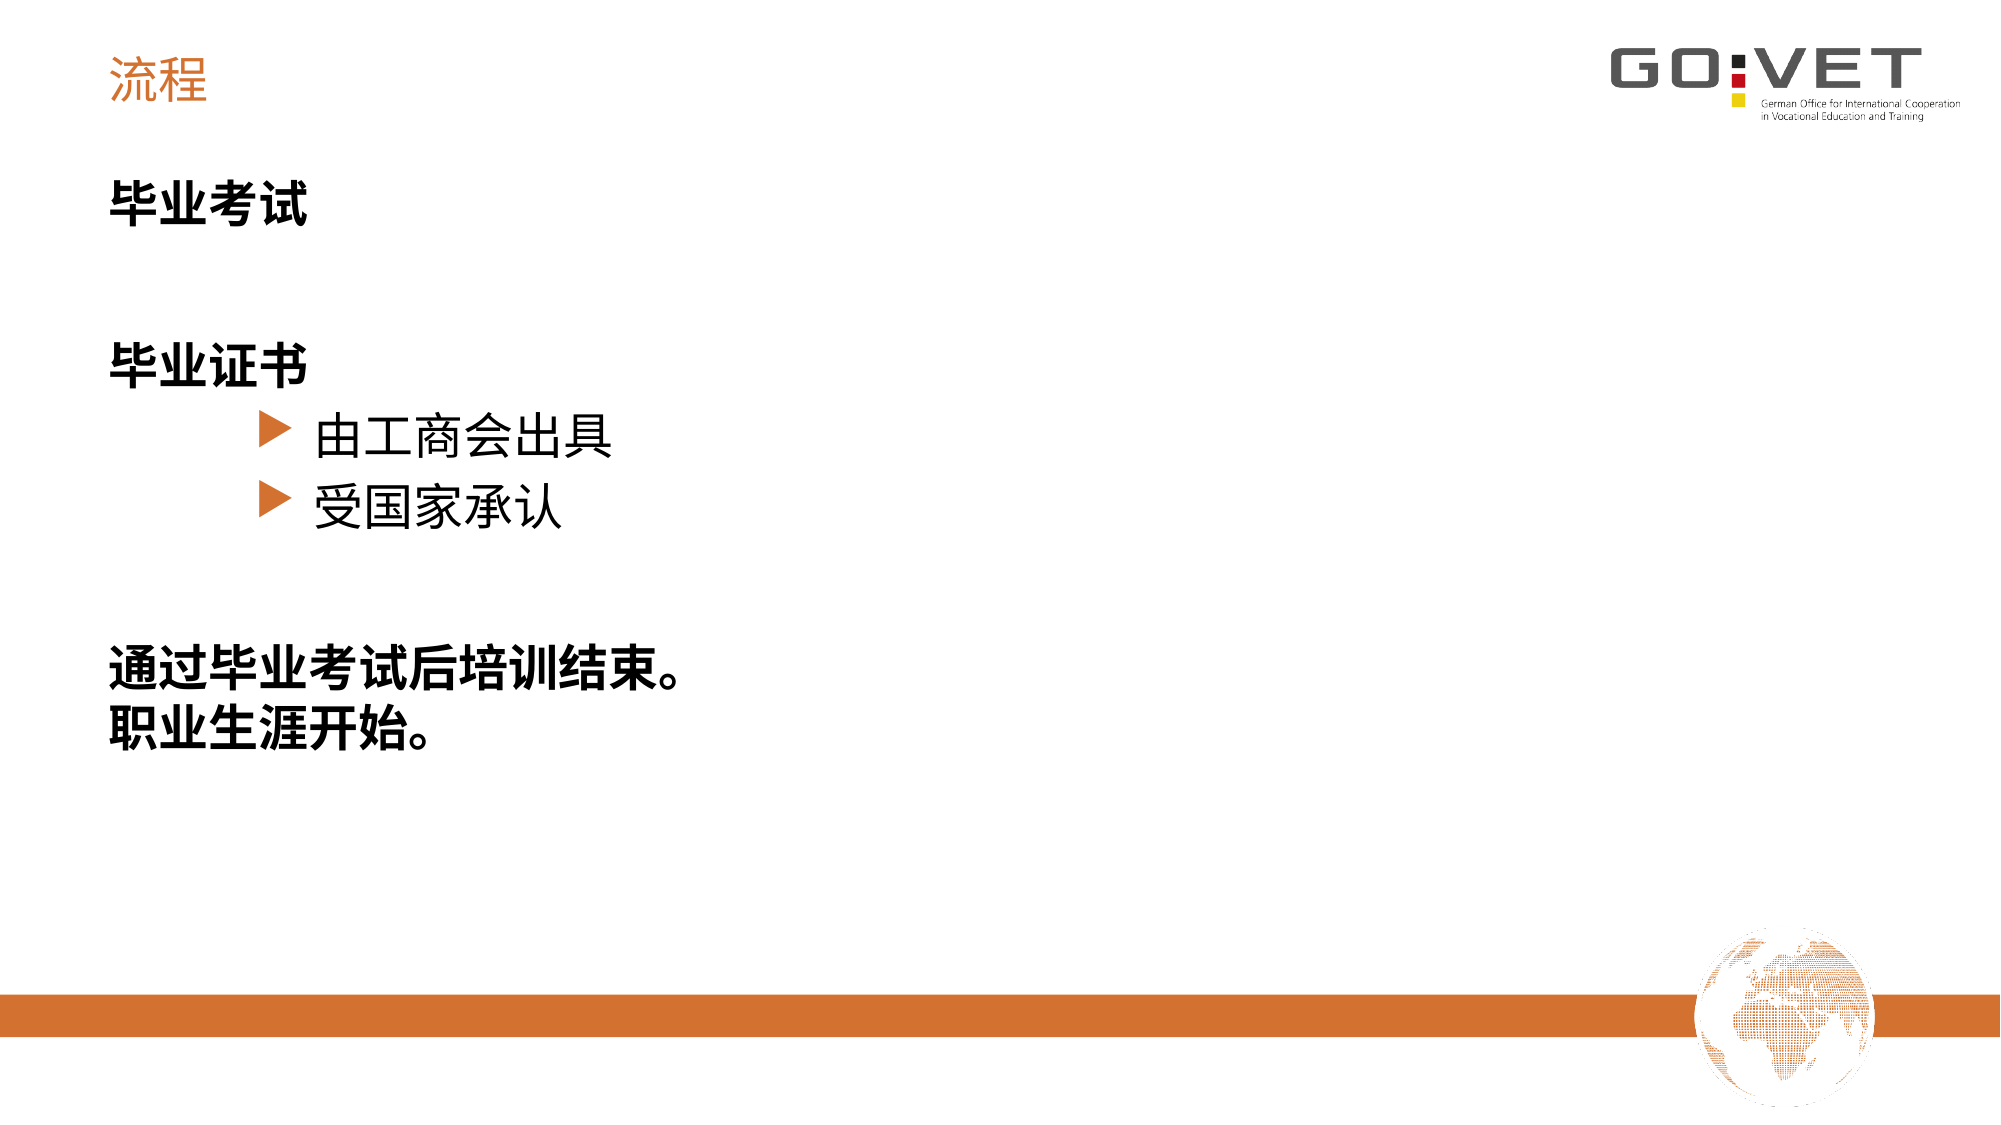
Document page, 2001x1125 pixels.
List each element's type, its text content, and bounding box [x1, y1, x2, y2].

list 毕业考试 毕业证书 由工商会出具 受国家承认 通过毕业考试后培训结束。 职业生涯开始。 [108, 172, 1922, 929]
picture [1694, 929, 1875, 1107]
title 流程 [108, 48, 1585, 122]
picture [1611, 48, 1960, 122]
